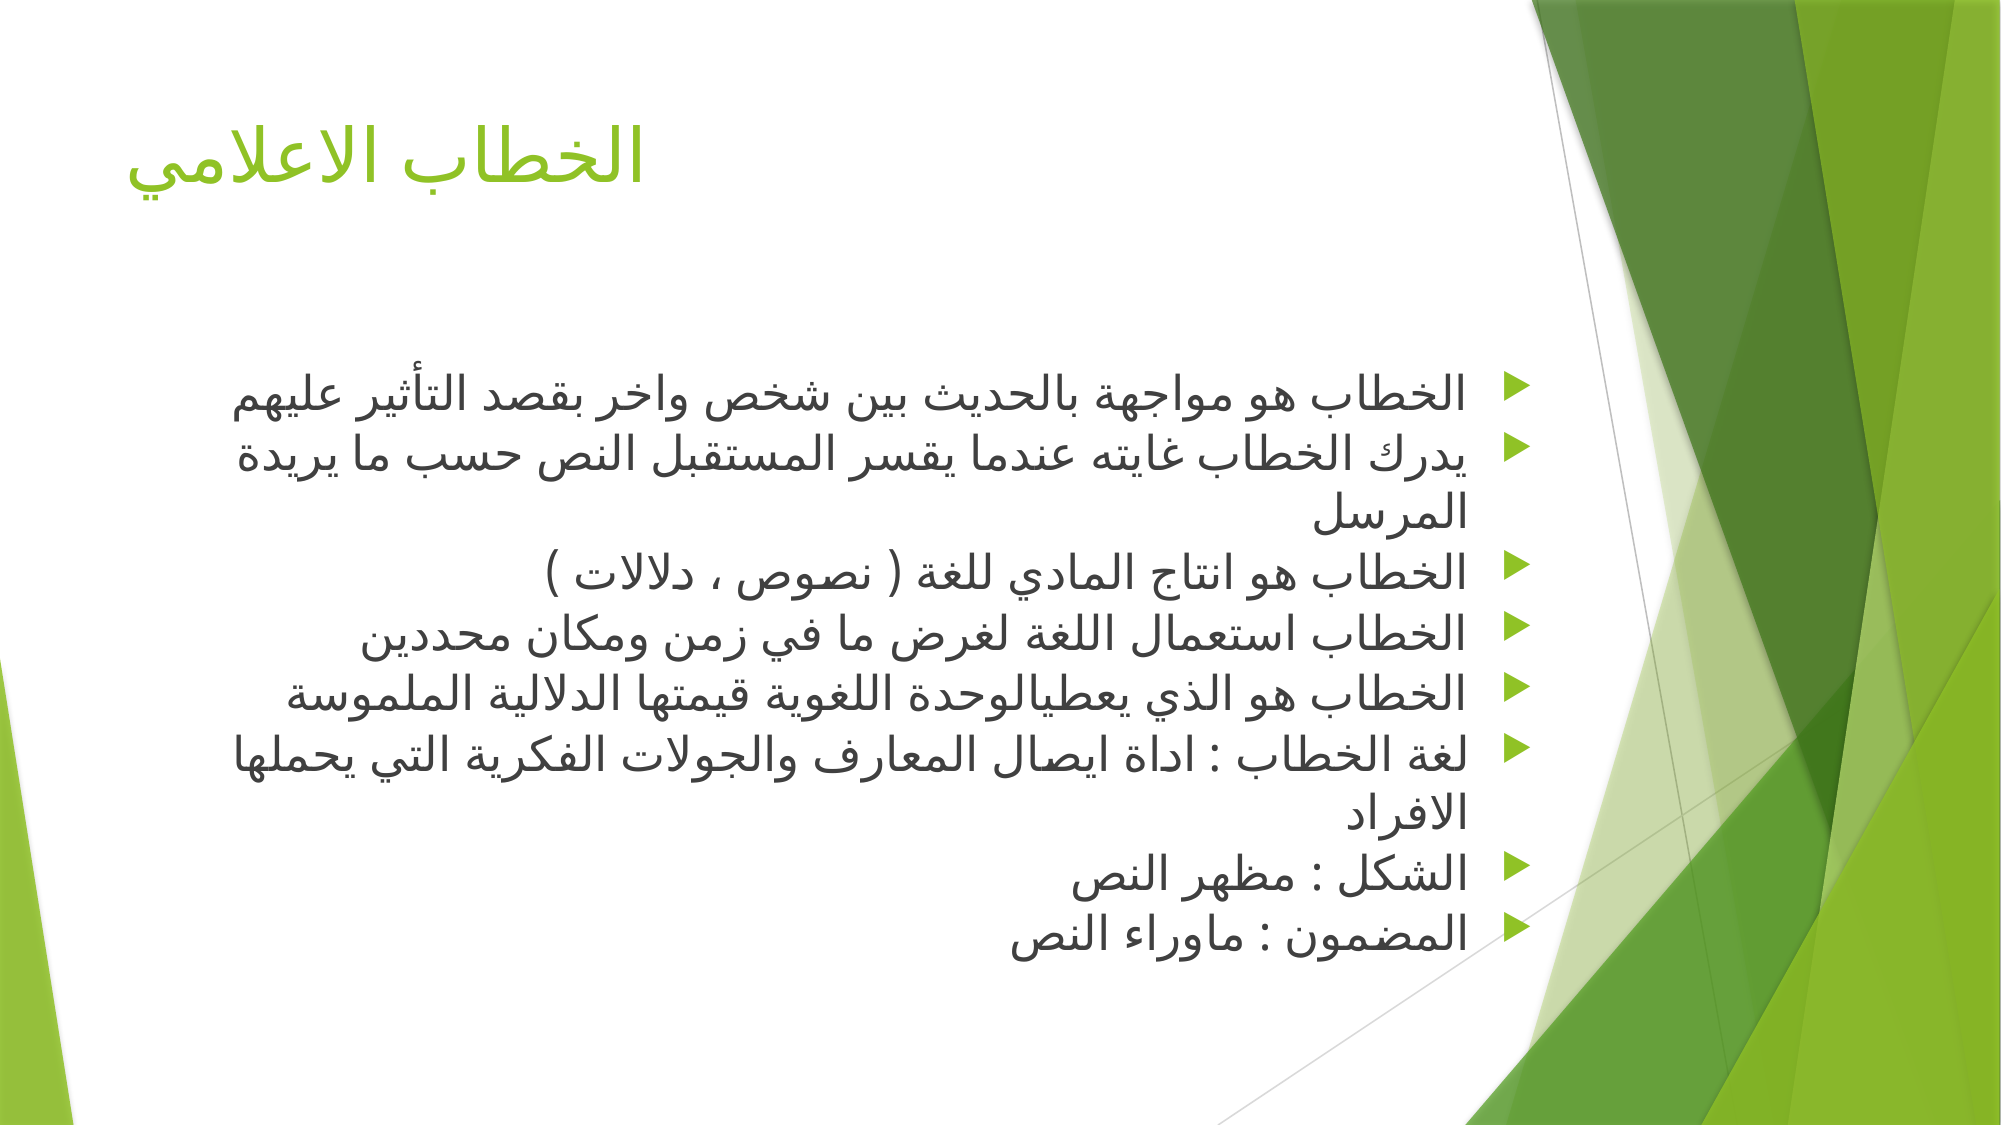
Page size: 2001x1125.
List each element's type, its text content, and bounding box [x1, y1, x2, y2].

list الخطاب هو مواجهة بالحديث بين شخص واخر بقصد التأثير عليهم يدرك الخطاب غايته عندما يقسر المستقبل النص حسب ما يريدة المرسل الخطاب هو انتاج المادي للغة ( نصوص ، دلالات ) الخطاب استعمال اللغة لغرض ما في زمن ومكان محددين الخطاب هو الذي يعطيالوحدة اللغوية قيمتها الدلالية الملموسة لغة الخطاب : اداة ايصال المعارف والجولات الفكرية التي يحملها الافراد الشكل : مظهر النص المضمون : ماوراء النص [111, 354, 1522, 992]
title الخطاب الاعلامي [111, 99, 1522, 317]
